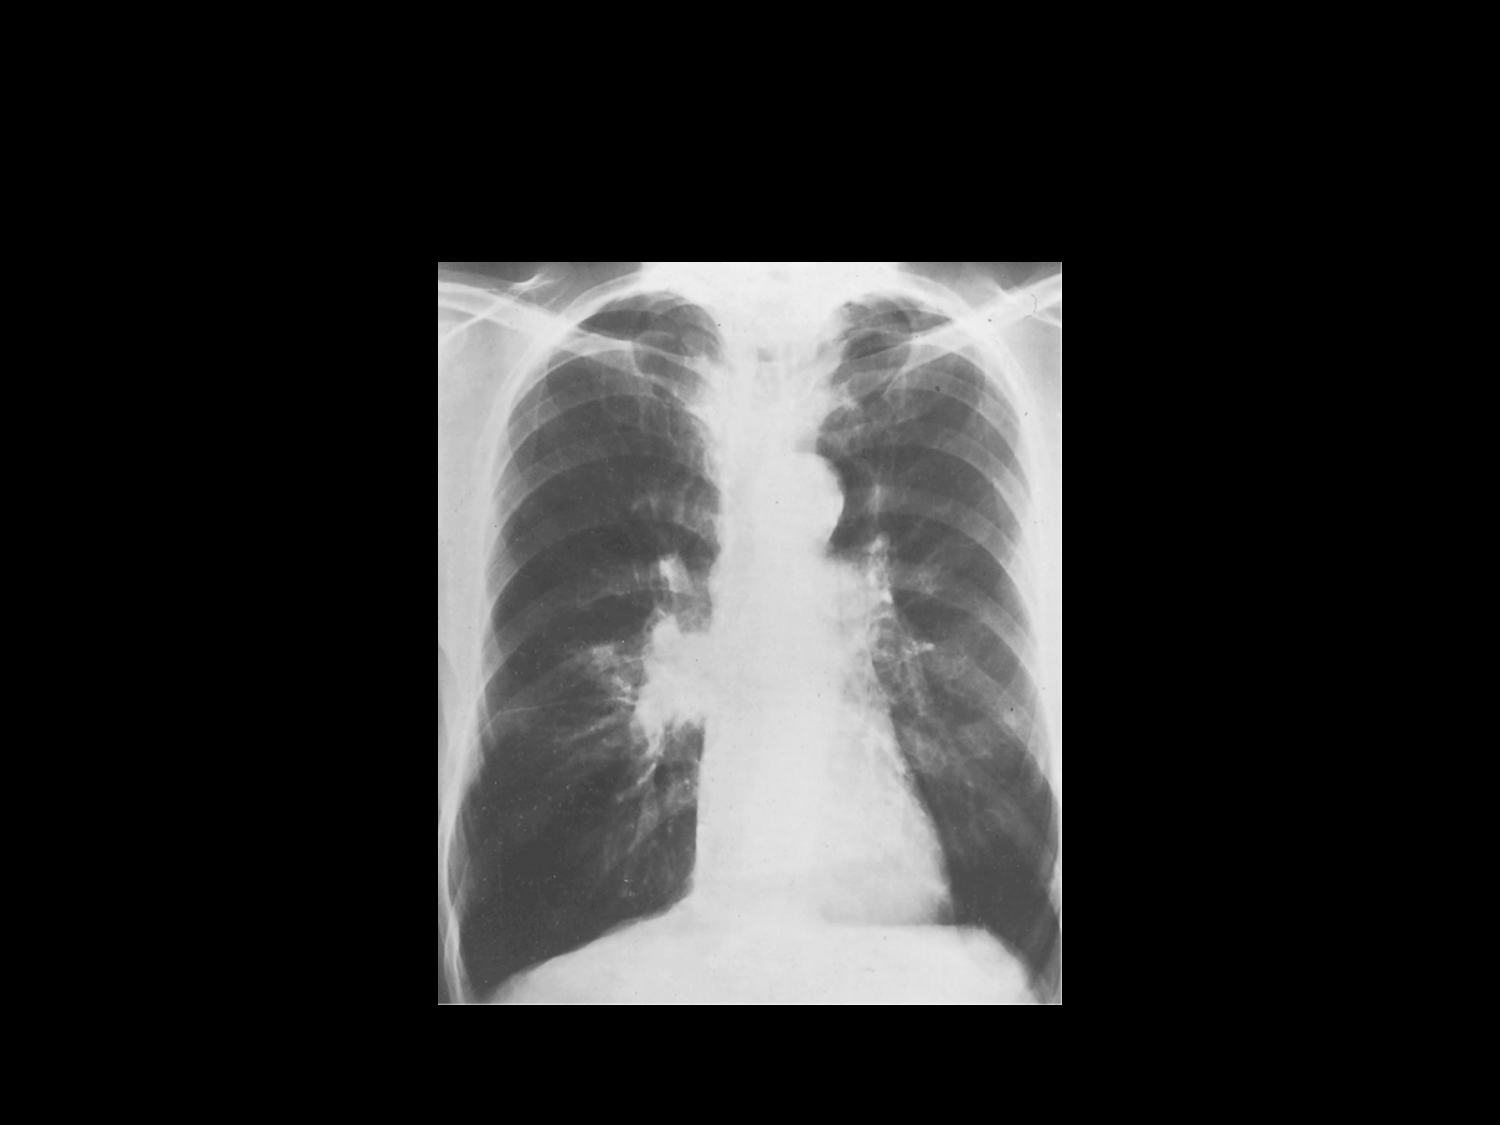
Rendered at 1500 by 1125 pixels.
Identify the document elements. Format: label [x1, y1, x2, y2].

list [438, 262, 1062, 1006]
